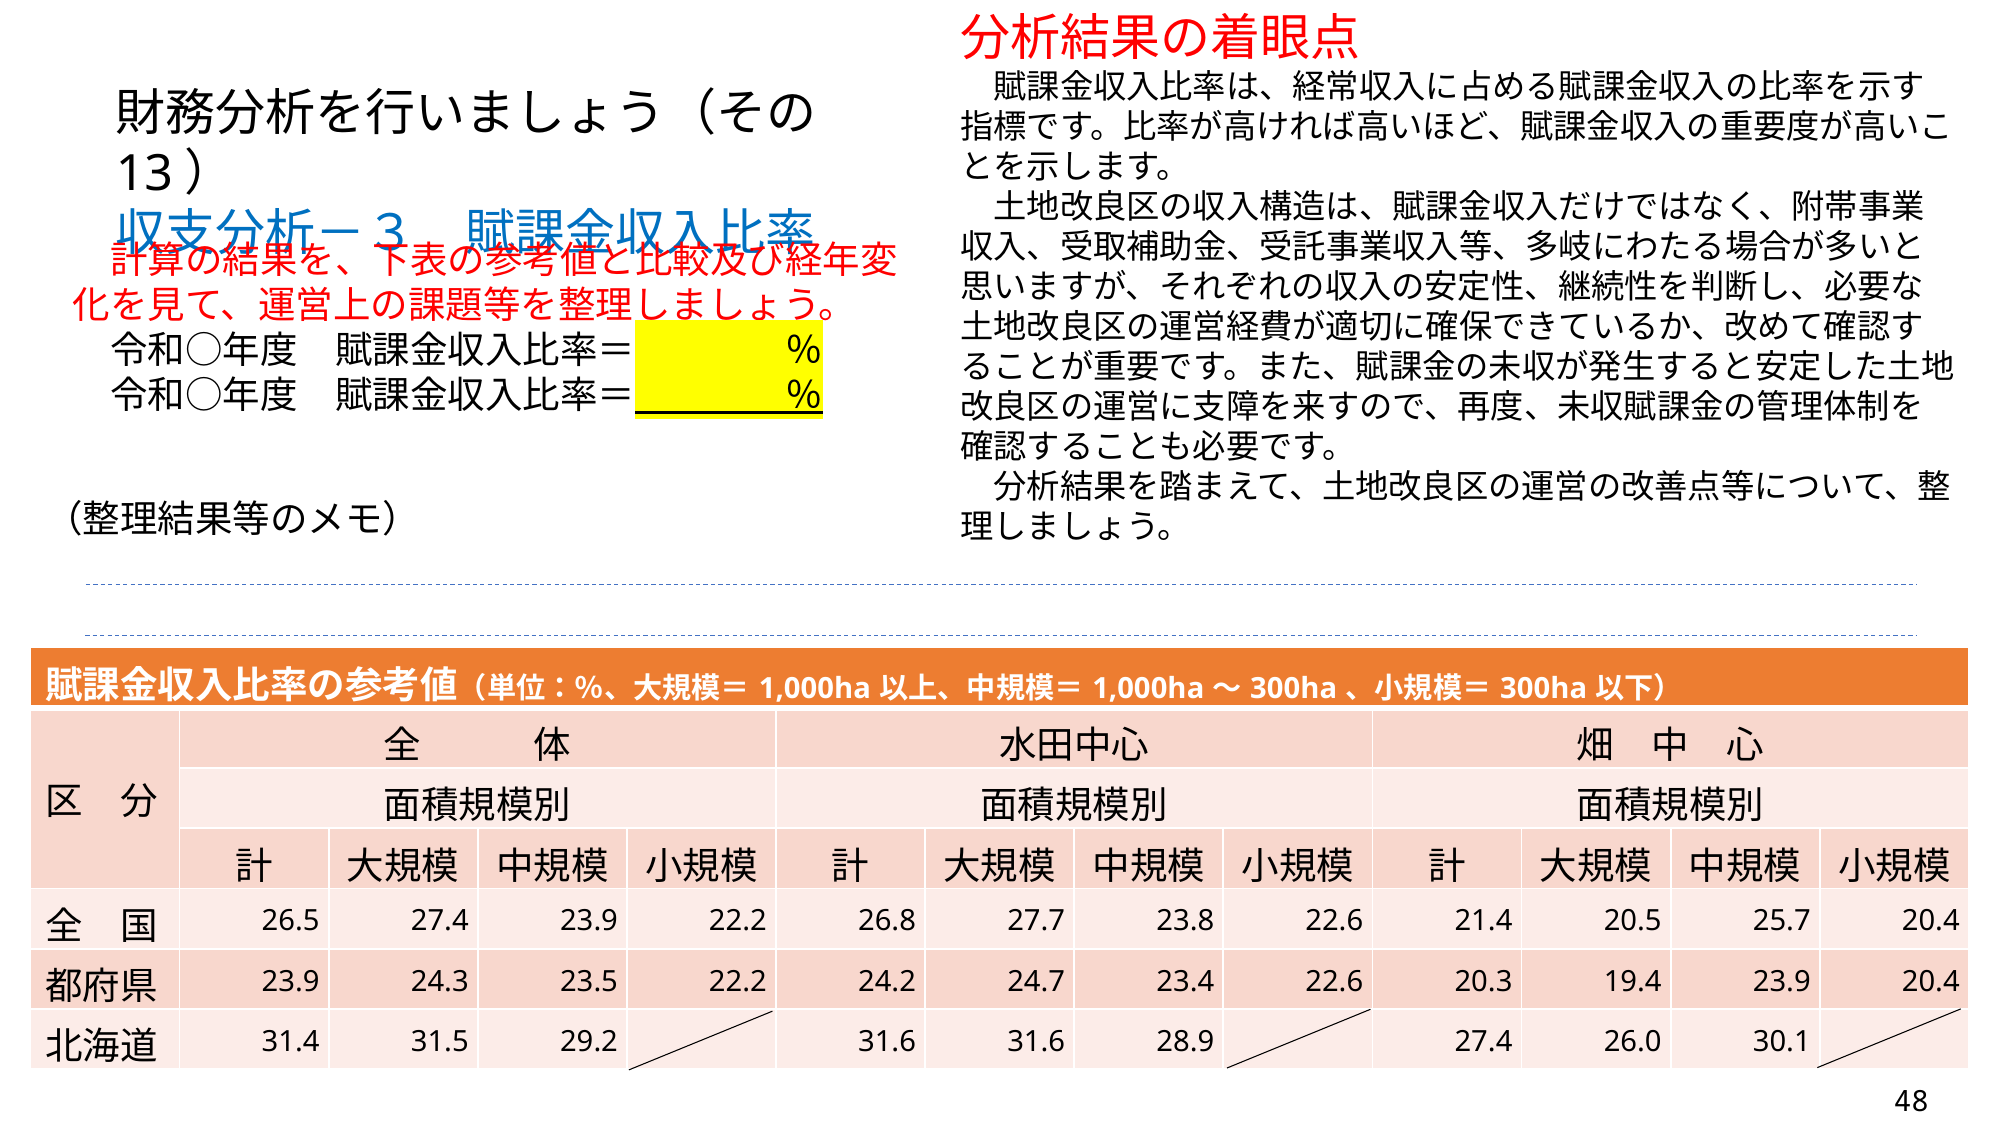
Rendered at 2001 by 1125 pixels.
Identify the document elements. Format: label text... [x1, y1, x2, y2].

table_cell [777, 829, 924, 888]
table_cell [31, 1010, 179, 1068]
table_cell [1672, 829, 1819, 888]
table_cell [330, 950, 477, 1008]
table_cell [1075, 829, 1222, 888]
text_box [1226, 1009, 1371, 1068]
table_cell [1224, 950, 1372, 1008]
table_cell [479, 829, 626, 888]
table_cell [180, 950, 328, 1008]
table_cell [1373, 950, 1521, 1008]
text_box 計算の結果を、下表の参考値と比較及び経年変化を見て、運営上の課題等を整理しましょう。 令和○年度 賦課金収入比率＝ ％ 令和○年度 賦課金収入比率＝ ％ [57, 228, 933, 424]
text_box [628, 1011, 773, 1070]
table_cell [1224, 889, 1372, 948]
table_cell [1522, 1010, 1670, 1068]
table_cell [1672, 1010, 1817, 1068]
table_cell 面積規模別 [777, 769, 1372, 827]
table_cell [1522, 829, 1670, 888]
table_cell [330, 1010, 477, 1068]
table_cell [1672, 889, 1819, 948]
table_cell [330, 829, 477, 888]
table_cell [31, 950, 179, 1008]
table_header 賦課金収入比率の参考値（単位：％、大規模＝1,000ha以上、中規模＝1,000ha～300ha、小規模＝300ha以下） [31, 648, 1968, 705]
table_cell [1075, 889, 1222, 948]
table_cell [1224, 829, 1372, 888]
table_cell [1373, 889, 1521, 948]
table_cell 畑 中 心 [1373, 711, 1968, 767]
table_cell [777, 1010, 924, 1068]
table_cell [479, 950, 626, 1008]
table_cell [180, 829, 328, 888]
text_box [30, 487, 446, 548]
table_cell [1821, 889, 1968, 948]
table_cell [926, 829, 1073, 888]
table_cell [926, 950, 1073, 1008]
text_box 財務分析を行いましょう（その13） 収支分析－３ 賦課金収入比率 [101, 73, 945, 269]
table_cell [180, 1010, 328, 1068]
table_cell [1821, 950, 1968, 1008]
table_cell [479, 1010, 626, 1068]
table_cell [479, 889, 626, 948]
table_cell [1821, 829, 1968, 888]
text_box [1817, 1008, 1961, 1068]
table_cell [330, 889, 477, 948]
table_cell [1522, 950, 1670, 1008]
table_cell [1522, 889, 1670, 948]
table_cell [777, 950, 924, 1008]
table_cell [1373, 1010, 1521, 1068]
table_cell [1373, 769, 1968, 827]
table_cell 面積規模別 [180, 769, 775, 827]
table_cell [1961, 1010, 1968, 1068]
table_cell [926, 889, 1073, 948]
table_cell 区 分 [31, 711, 179, 888]
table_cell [1075, 950, 1222, 1008]
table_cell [1075, 1010, 1222, 1068]
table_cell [926, 1010, 1073, 1068]
table_cell 水田中心 [777, 711, 1372, 767]
table_cell 全 体 [180, 711, 775, 767]
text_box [1815, 1074, 1944, 1125]
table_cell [1373, 829, 1521, 888]
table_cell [180, 889, 328, 948]
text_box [945, 0, 1970, 553]
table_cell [31, 889, 179, 948]
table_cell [1672, 950, 1819, 1008]
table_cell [628, 950, 775, 1008]
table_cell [628, 889, 775, 948]
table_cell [777, 889, 924, 948]
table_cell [628, 829, 775, 888]
